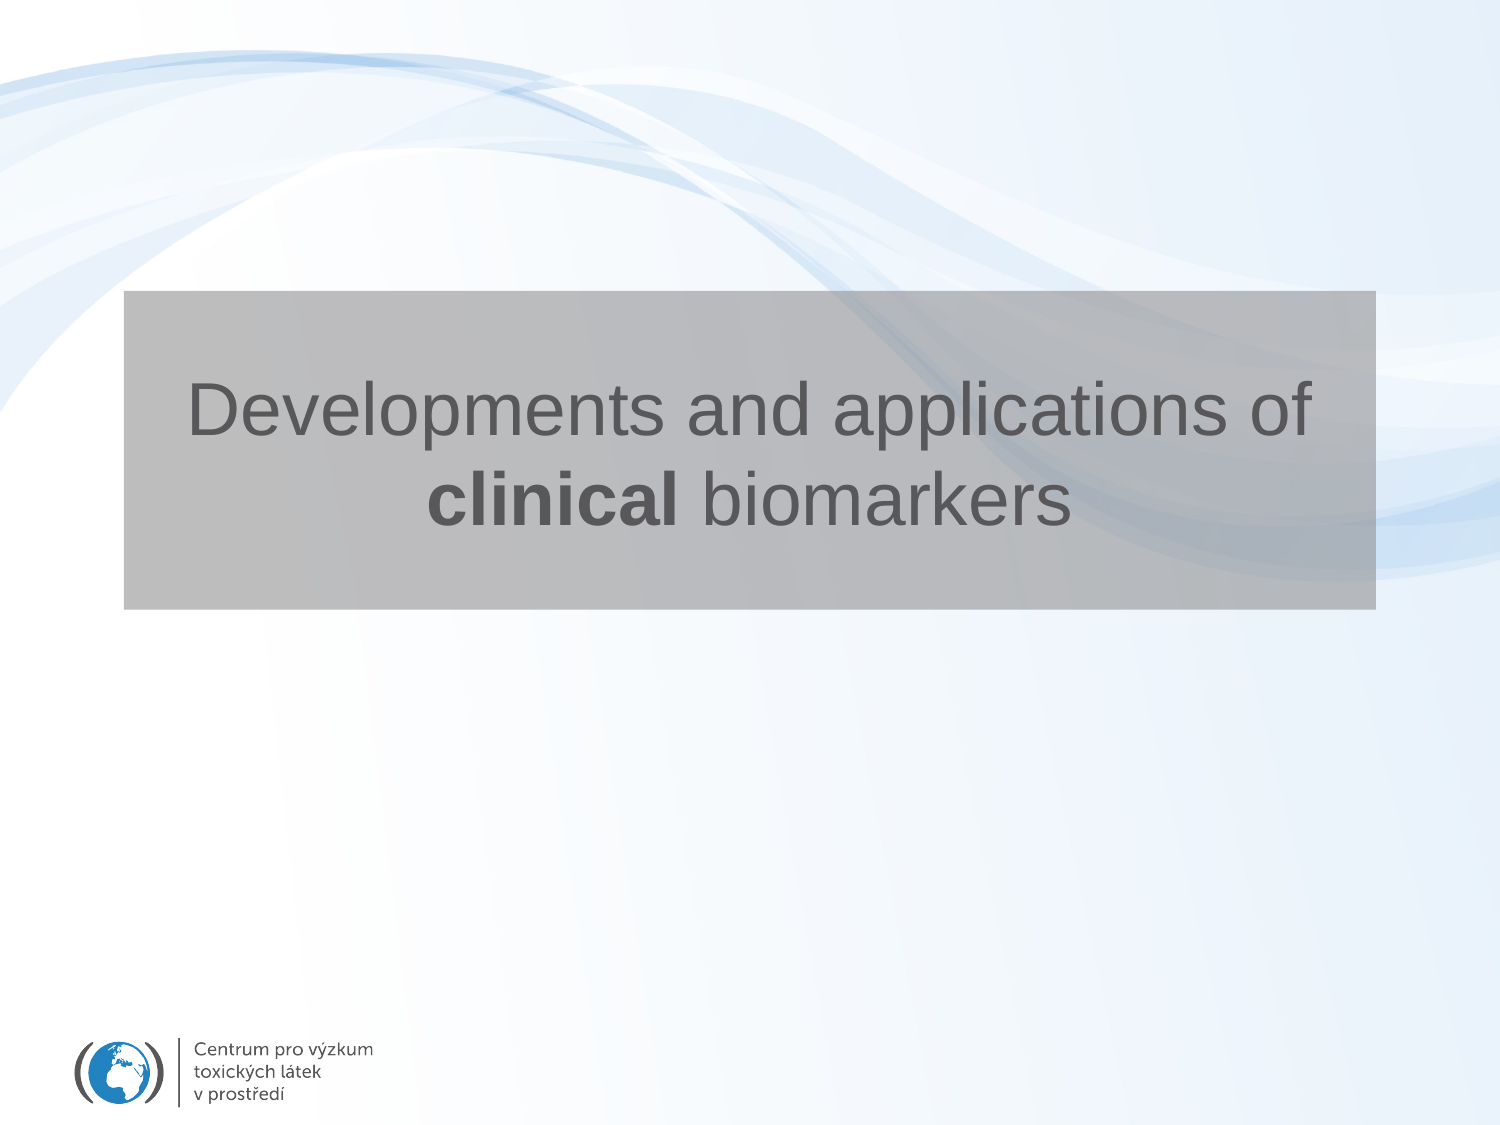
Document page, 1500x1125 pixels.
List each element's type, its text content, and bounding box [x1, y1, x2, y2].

picture [0, 0, 1500, 1125]
title Developments and applications of clinical biomarkers [123, 290, 1376, 610]
